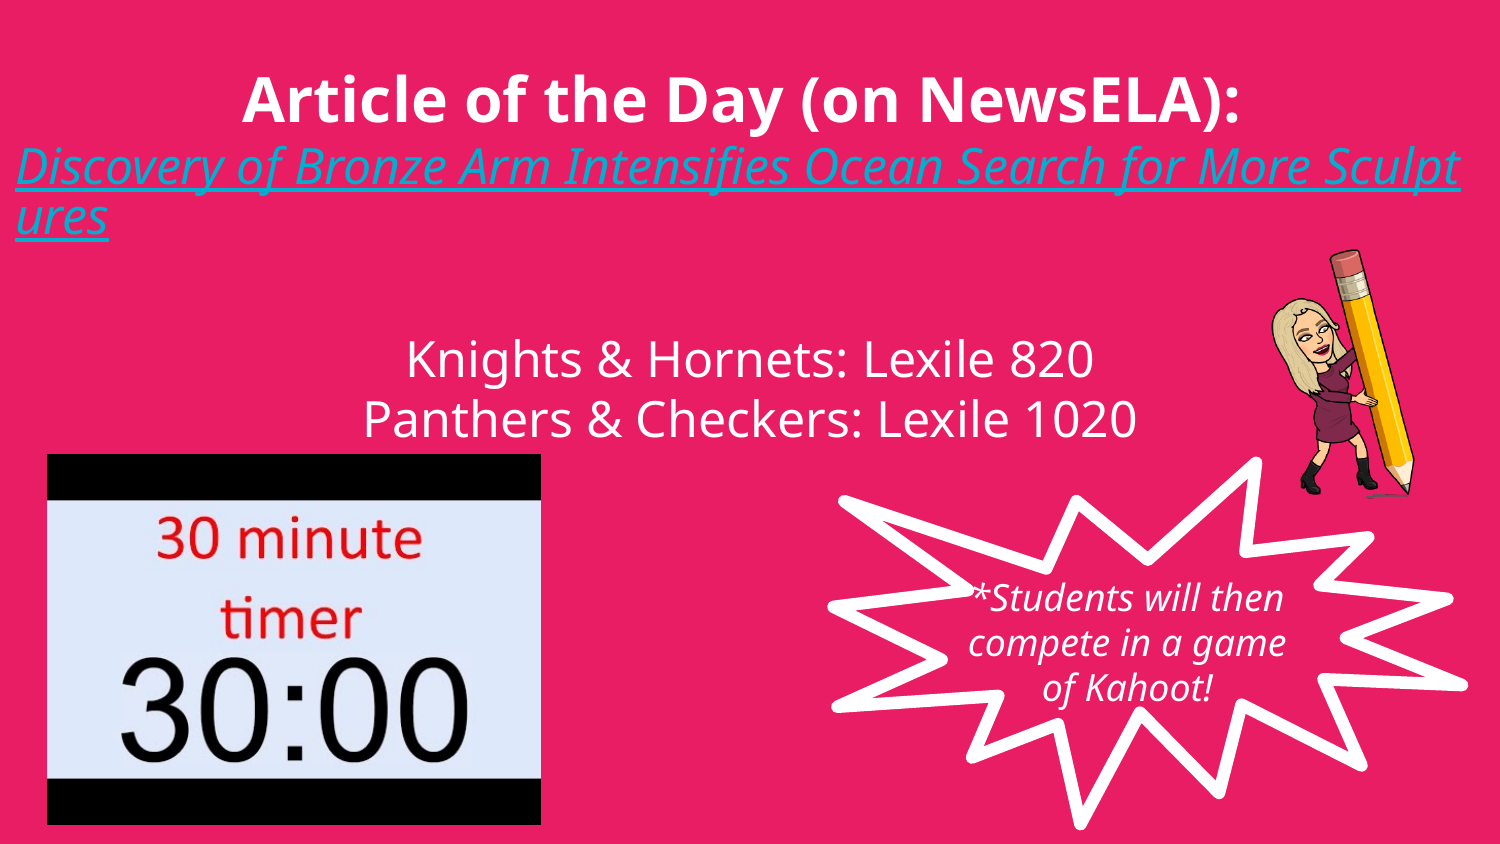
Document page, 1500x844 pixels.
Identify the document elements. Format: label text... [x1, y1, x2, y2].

text_box [837, 661, 937, 707]
text_box [1148, 504, 1463, 766]
picture [47, 454, 542, 825]
text_box *Students will then compete in a game of Kahoot! [937, 559, 1317, 810]
title Article of the Day (on NewsELA): Discovery of Bronze Arm Intensifies Ocean Search for More Sculptures Knights & Hornets: Lexile 820 Panthers & Checkers: Lexile 1020 [0, 108, 1500, 424]
picture [1215, 242, 1479, 505]
text_box [1050, 501, 1147, 559]
text_box [1077, 810, 1088, 825]
text_box [833, 594, 937, 658]
text_box [844, 501, 1018, 568]
